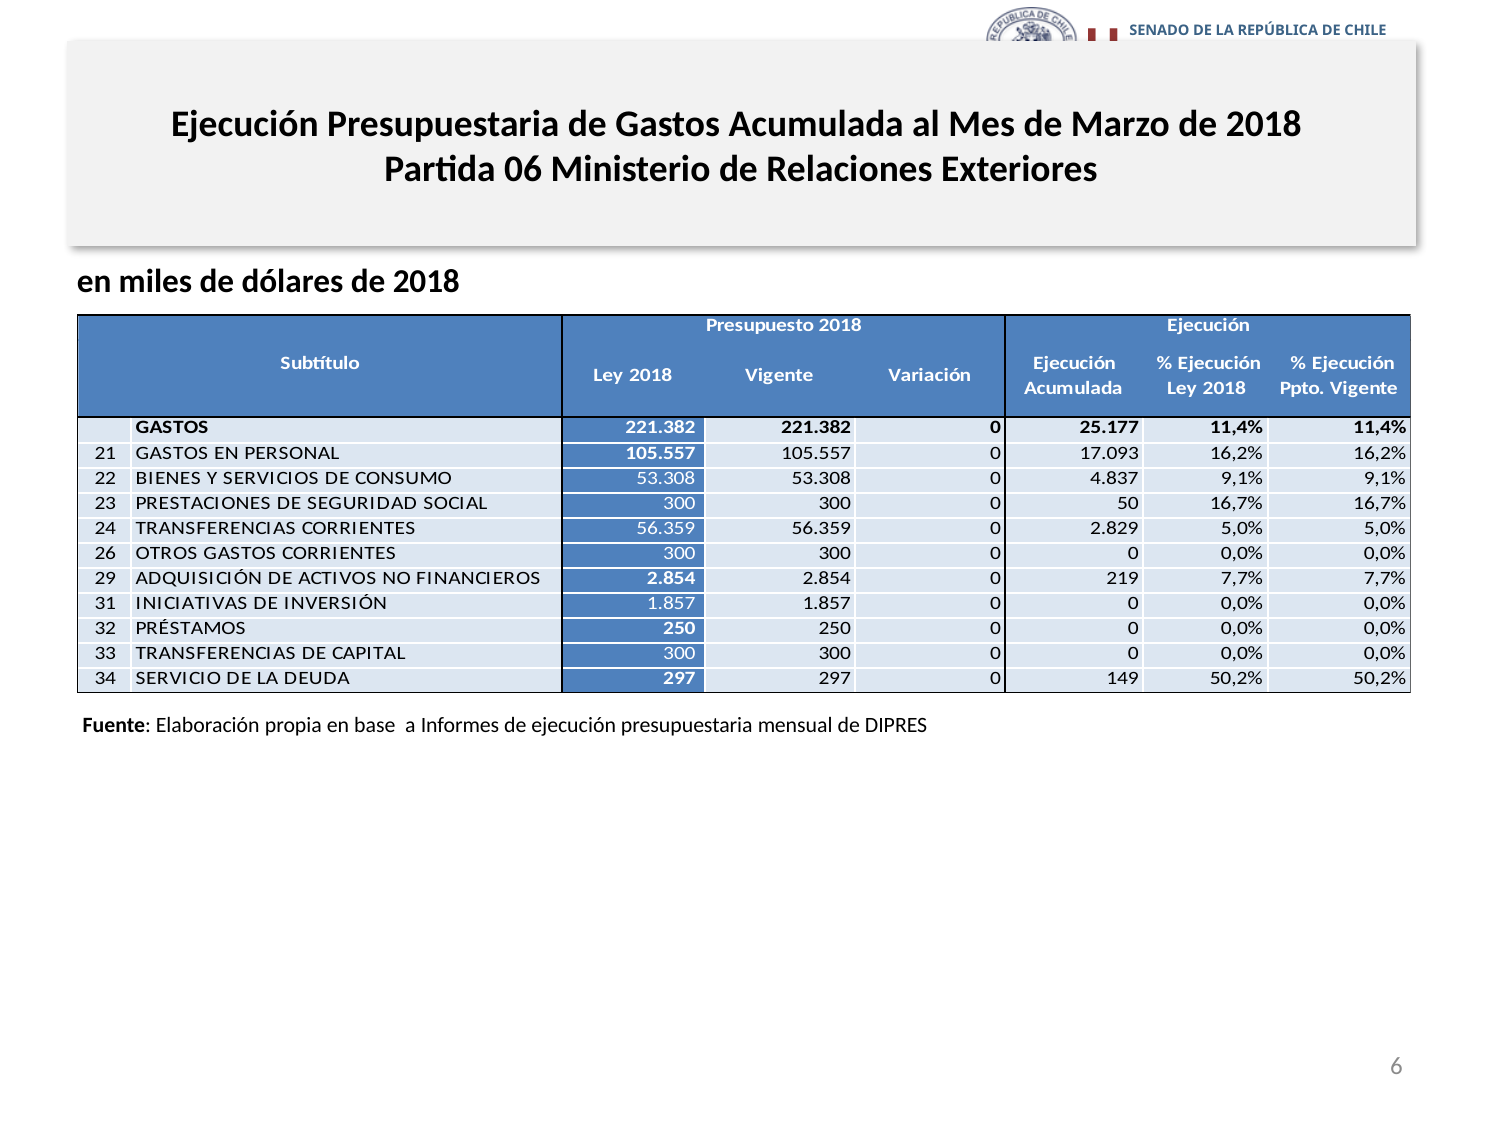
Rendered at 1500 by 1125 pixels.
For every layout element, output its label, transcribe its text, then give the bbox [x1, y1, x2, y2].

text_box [76, 314, 1413, 695]
picture [986, 7, 1079, 41]
slide_number 6 [1067, 1035, 1418, 1095]
title Ejecución Presupuestaria de Gastos Acumulada al Mes de Marzo de 2018 Partida 06 Ministerio de Relaciones Exteriores [67, 41, 1415, 246]
text_box en miles de dólares de 2018 [62, 251, 1412, 327]
footer Fuente: Elaboración propia en base a Informes de ejecución presupuestaria mensual de DIPRES [67, 703, 1447, 764]
